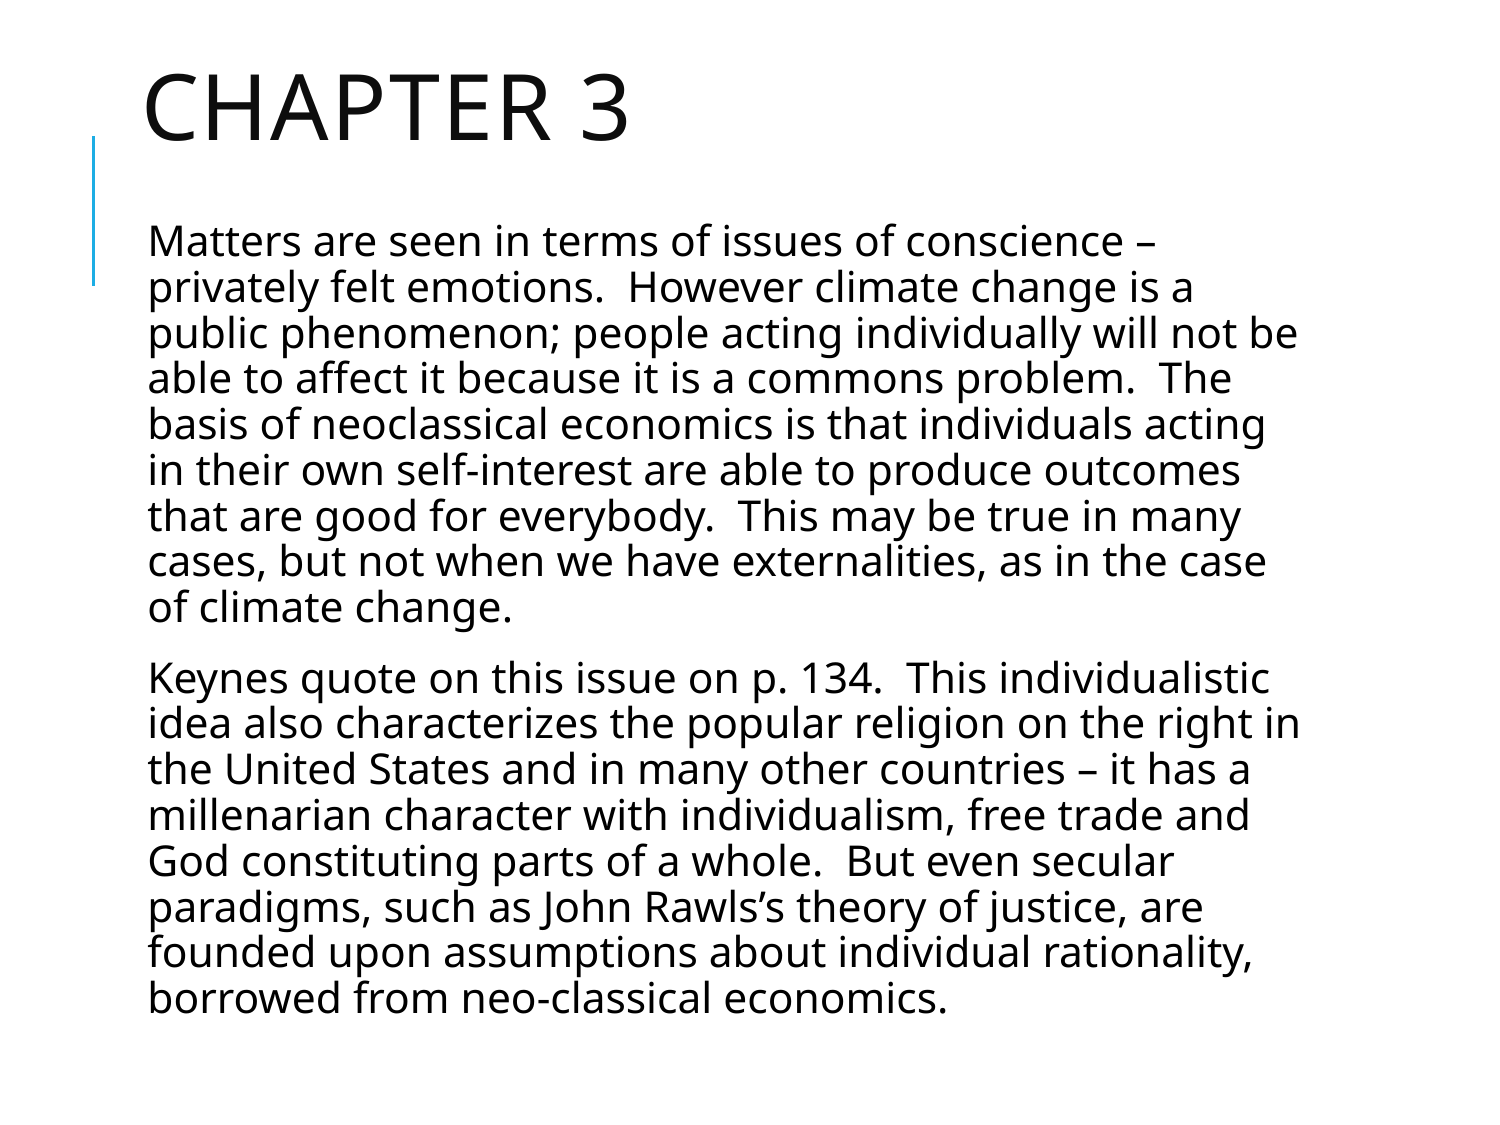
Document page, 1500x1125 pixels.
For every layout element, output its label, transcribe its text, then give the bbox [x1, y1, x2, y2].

title Chapter 3 [126, 50, 1322, 179]
list Matters are seen in terms of issues of conscience – privately felt emotions. However climate change is a public phenomenon; people acting individually will not be able to affect it because it is a commons problem. The basis of neoclassical economics is that individuals acting in their own self-interest are able to produce outcomes that are good for everybody. This may be true in many cases, but not when we have externalities, as in the case of climate change. Keynes quote on this issue on p. 134. This individualistic idea also characterizes the popular religion on the right in the United States and in many other countries – it has a millenarian character with individualism, free trade and God constituting parts of a whole. But even secular paradigms, such as John Rawls’s theory of justice, are founded upon assumptions about individual rationality, borrowed from neo-classical economics. [126, 212, 1322, 1035]
